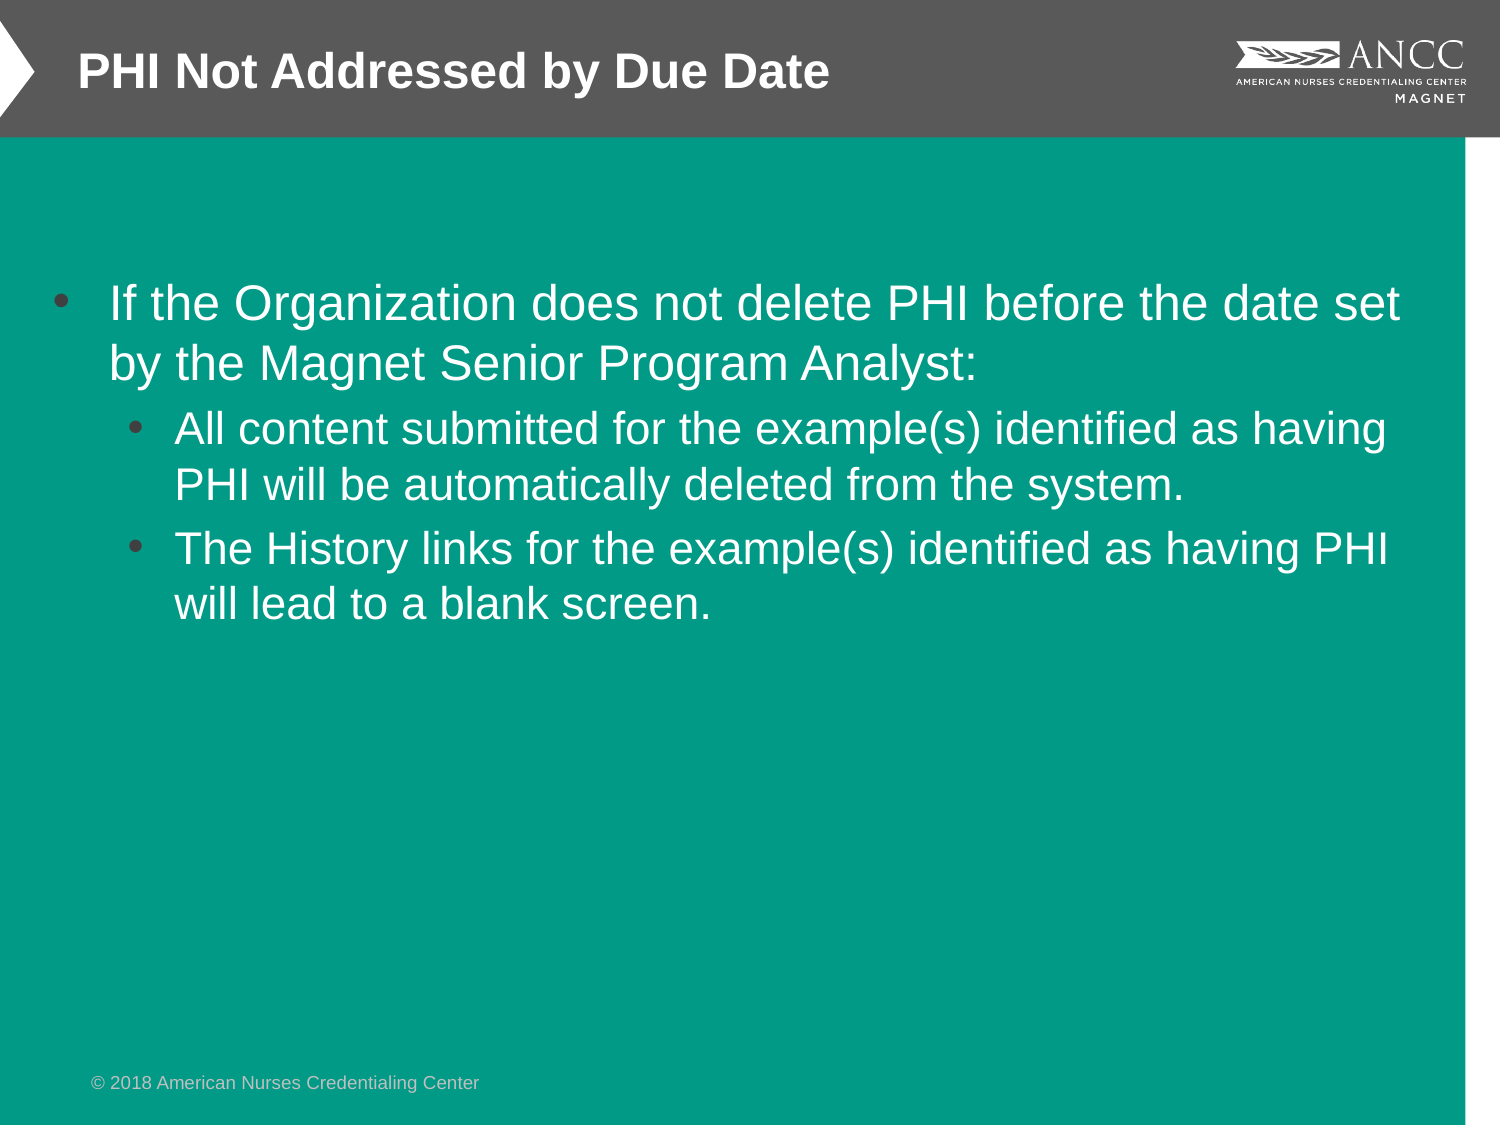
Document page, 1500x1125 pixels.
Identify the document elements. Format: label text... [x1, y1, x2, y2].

list If the Organization does not delete PHI before the date set by the Magnet Senior Program Analyst: All content submitted for the example(s) identified as having PHI will be automatically deleted from the system. The History links for the example(s) identified as having PHI will lead to a blank screen. [37, 262, 1425, 1005]
list PHI Not Addressed by Due Date [62, 0, 1188, 138]
picture [1235, 40, 1466, 103]
